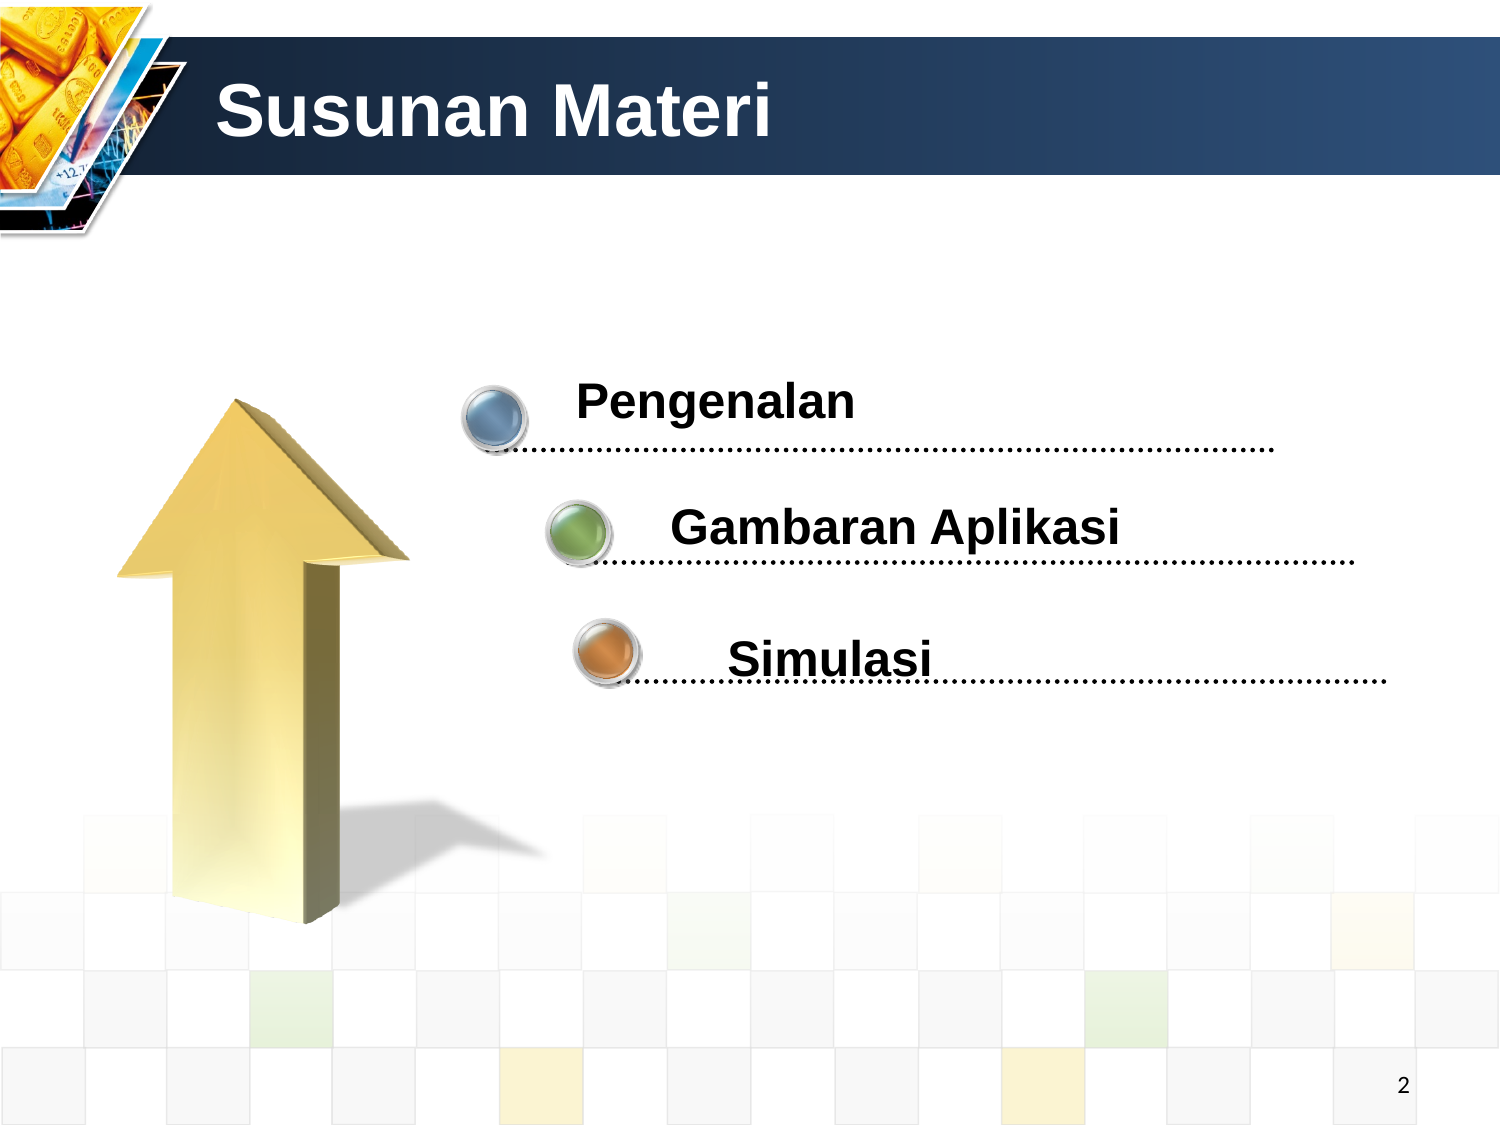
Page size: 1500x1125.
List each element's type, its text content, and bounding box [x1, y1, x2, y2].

picture [638, 650, 643, 660]
slide_number 2 [1074, 1060, 1426, 1111]
picture [0, 0, 190, 243]
text_box Simulasi [712, 618, 1296, 694]
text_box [572, 618, 638, 684]
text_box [545, 499, 611, 566]
text_box Gambaran Aplikasi [655, 486, 1239, 562]
picture [604, 613, 613, 618]
text_box Pengenalan [563, 361, 1144, 437]
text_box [461, 385, 527, 451]
picture [576, 494, 585, 499]
title Susunan Materi [199, 37, 1413, 176]
picture [112, 362, 563, 963]
